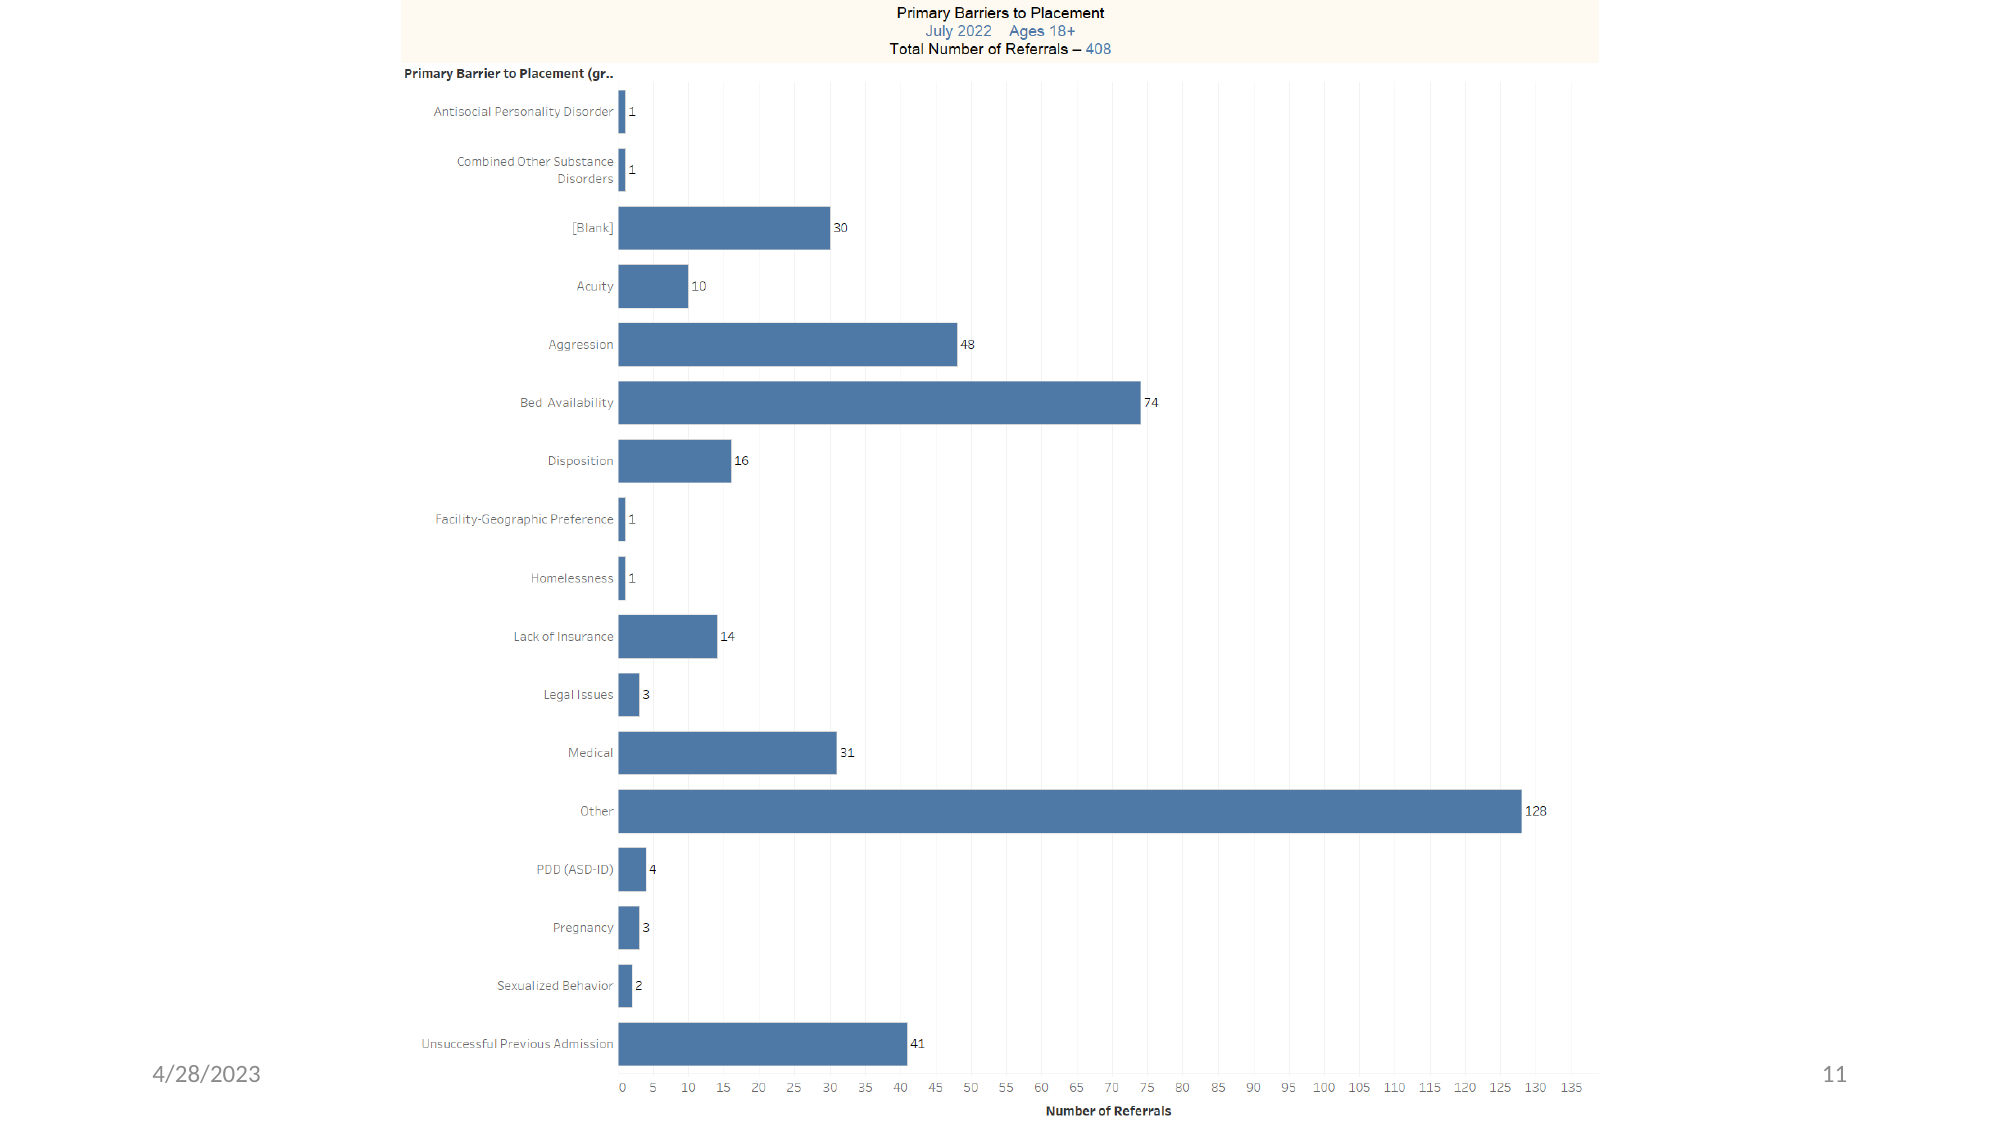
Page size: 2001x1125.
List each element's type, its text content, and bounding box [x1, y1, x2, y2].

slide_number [137, 1042, 401, 1103]
picture [401, 0, 1599, 1125]
slide_number 11 [1599, 1042, 1863, 1103]
